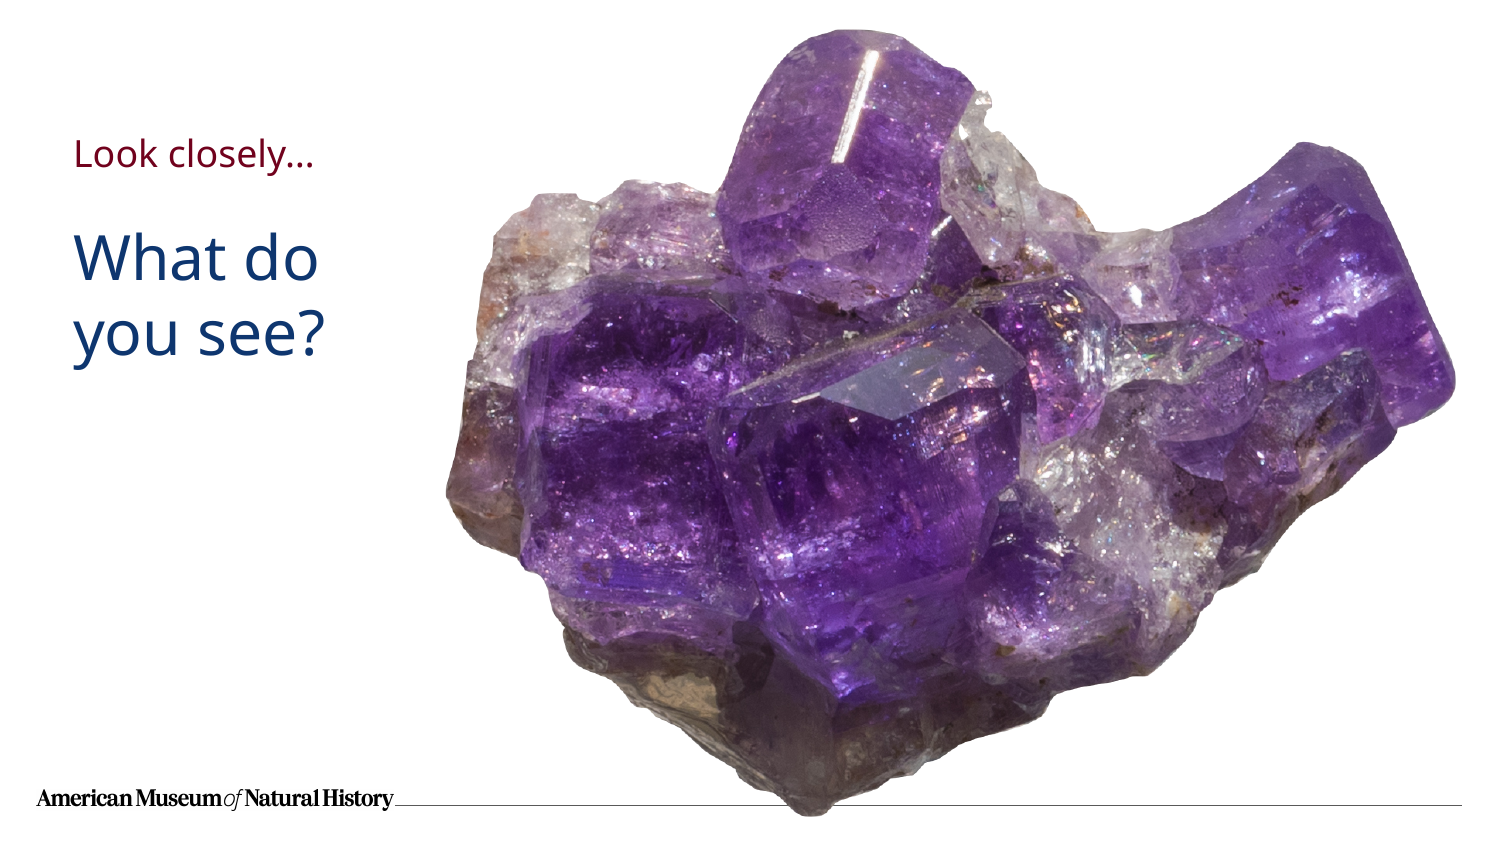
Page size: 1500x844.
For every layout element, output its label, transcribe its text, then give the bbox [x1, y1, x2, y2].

text_box Look closely… What do you see? [58, 107, 427, 648]
picture [36, 789, 394, 811]
picture [432, 0, 1473, 844]
